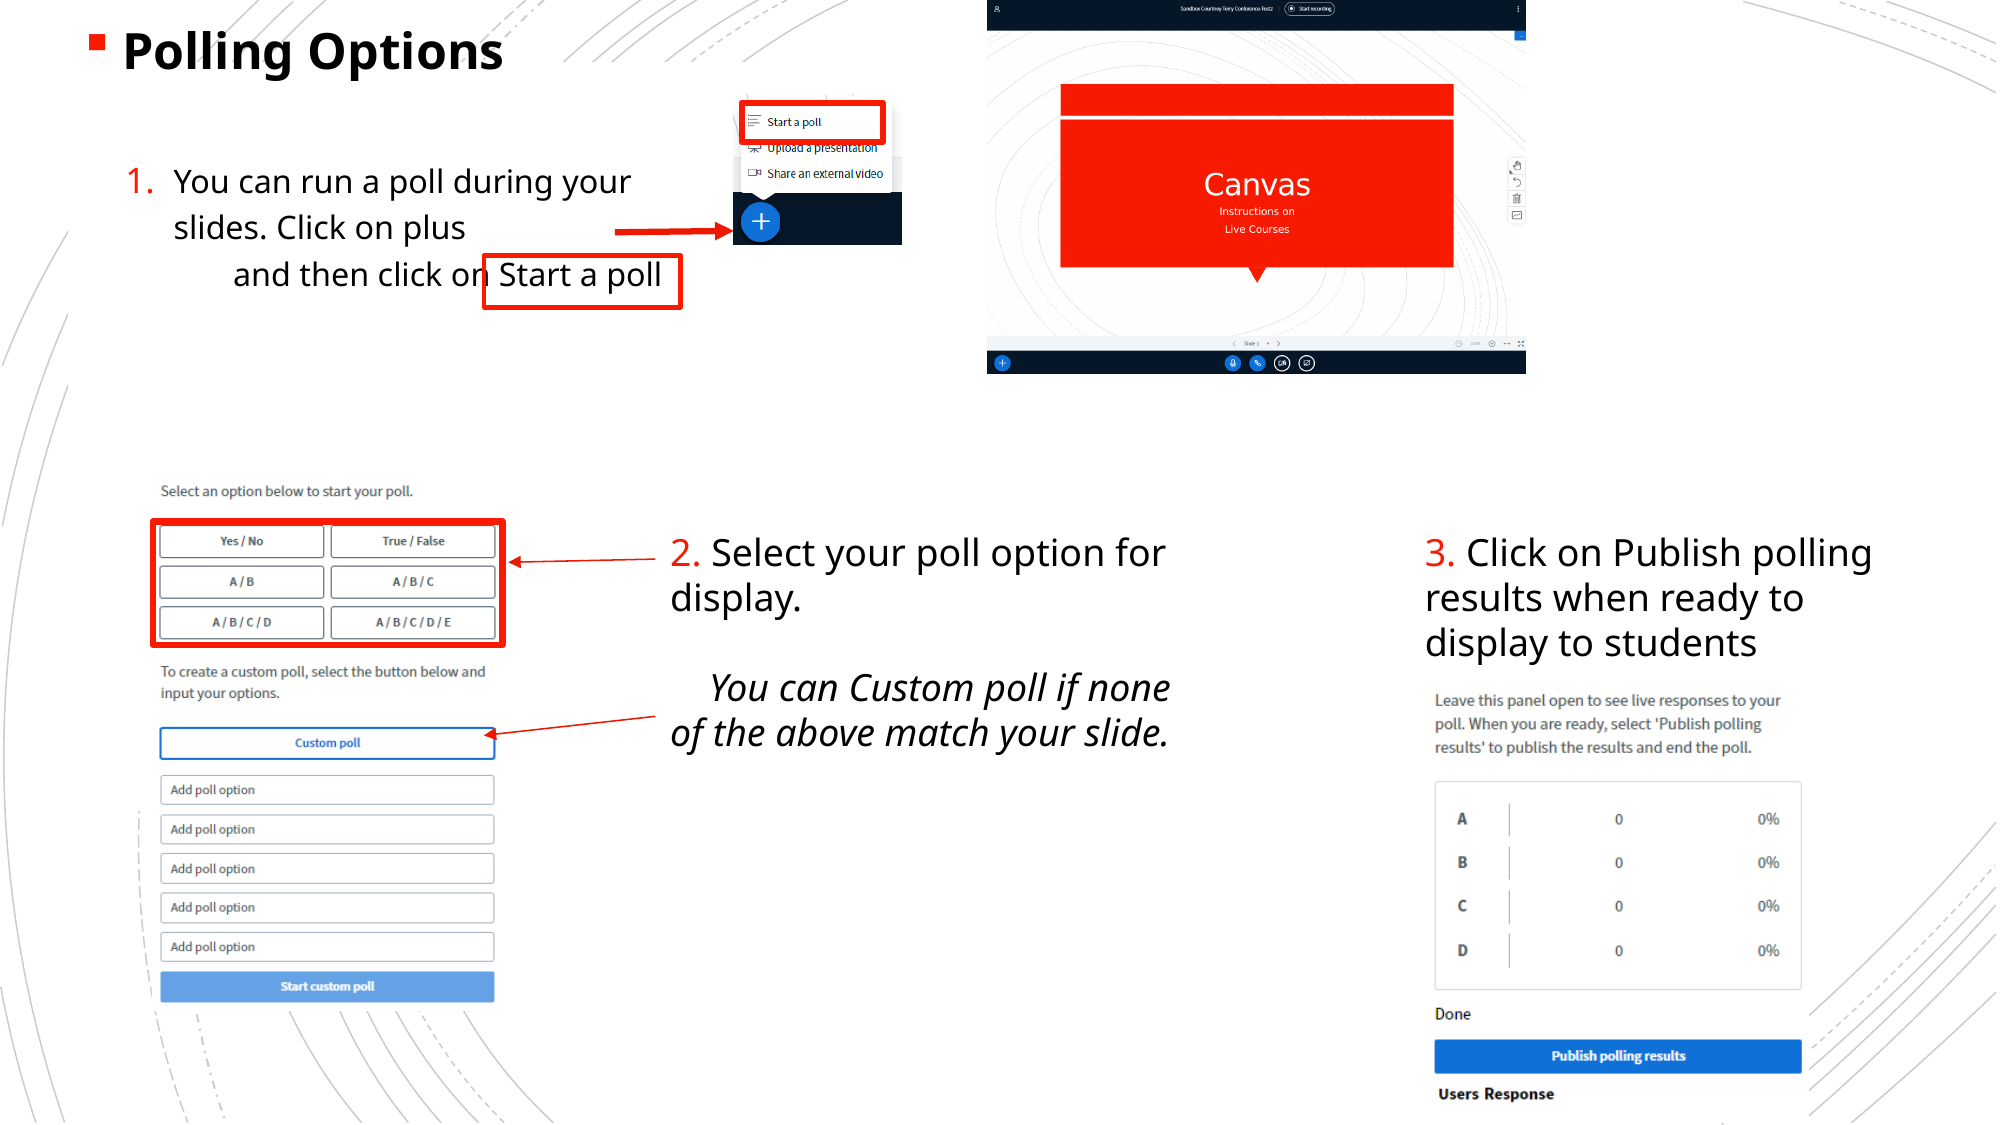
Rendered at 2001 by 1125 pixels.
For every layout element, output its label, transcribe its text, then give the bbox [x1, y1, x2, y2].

text_box 2. Select your poll option for display. You can Custom poll if none of the above match your slide. [655, 521, 1228, 807]
picture [987, 0, 1526, 375]
list Polling Options [69, 0, 955, 120]
picture [1430, 686, 1809, 1124]
text_box [68, 62, 806, 811]
picture [152, 477, 503, 1012]
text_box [483, 716, 656, 736]
text_box [483, 254, 682, 309]
picture [733, 94, 902, 246]
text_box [508, 558, 656, 563]
text_box 3. Click on Publish polling results when ready to display to students [1409, 521, 1923, 672]
list You can run a poll during your slides. Click on plus and then click on Start a poll [110, 146, 696, 323]
